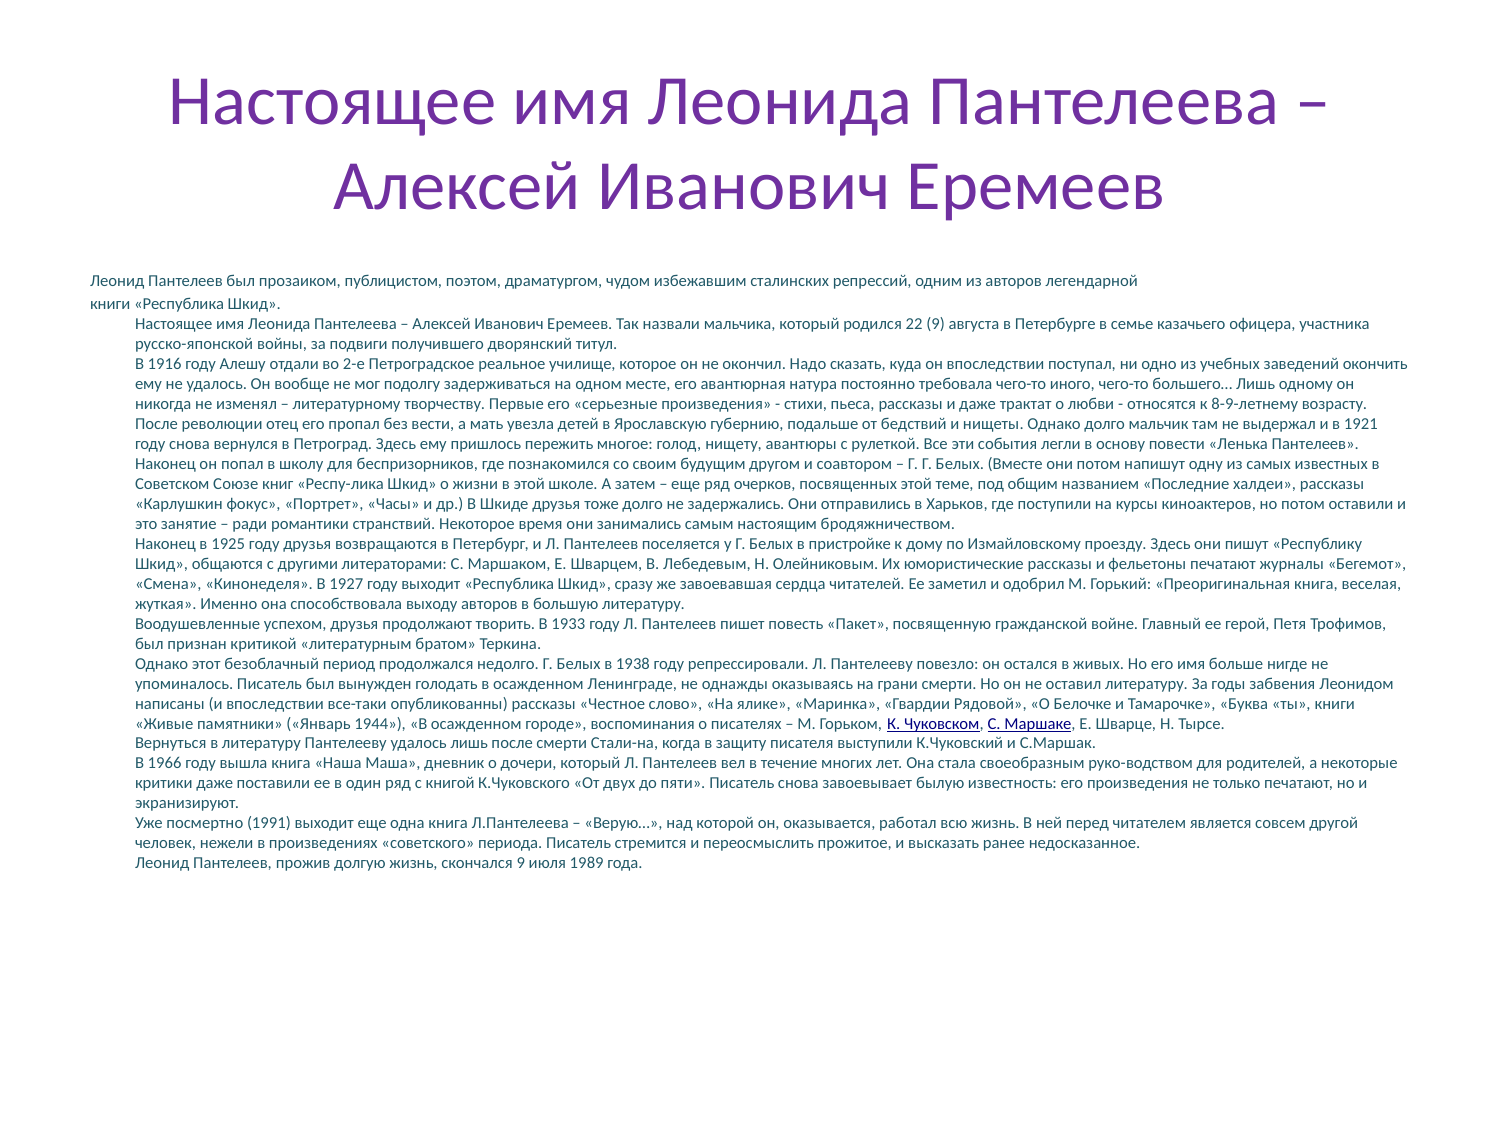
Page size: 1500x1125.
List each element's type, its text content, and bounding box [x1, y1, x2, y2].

list Леонид Пантелеев был прозаиком, публицистом, поэтом, драматургом, чудом избежавшим сталинских репрессий, одним из авторов легендарной книги «Республика Шкид». Настоящее имя Леонида Пантелеева – Алексей Иванович Еремеев. Так назвали мальчика, который родился 22 (9) августа в Петербурге в семье казачьего офицера, участника русско-японской войны, за подвиги получившего дворянский титул. В 1916 году Алешу отдали во 2-е Петроградское реальное училище, которое он не окончил. Надо сказать, куда он впоследствии поступал, ни одно из учебных заведений окончить ему не удалось. Он вообще не мог подолгу задерживаться на одном месте, его авантюрная натура постоянно требовала чего-то иного, чего-то большего… Лишь одному он никогда не изменял – литературному творчеству. Первые его «серьезные произведения» - стихи, пьеса, рассказы и даже трактат о любви - относятся к 8-9-летнему возрасту. После революции отец его пропал без вести, а мать увезла детей в Ярославскую губернию, подальше от бедствий и нищеты. Однако долго мальчик там не выдержал и в 1921 году снова вернулся в Петроград. Здесь ему пришлось пережить многое: голод, нищету, авантюры с рулеткой. Все эти события легли в основу повести «Ленька Пантелеев». Наконец он попал в школу для беспризорников, где познакомился со своим будущим другом и соавтором – Г. Г. Белых. (Вместе они потом напишут одну из самых известных в Советском Союзе книг «Респу-лика Шкид» о жизни в этой школе. А затем – еще ряд очерков, посвященных этой теме, под общим названием «Последние халдеи», рассказы «Карлушкин фокус», «Портрет», «Часы» и др.) В Шкиде друзья тоже долго не задержались. Они отправились в Харьков, где поступили на курсы киноактеров, но потом оставили и это занятие – ради романтики странствий. Некоторое время они занимались самым настоящим бродяжничеством. Наконец в 1925 году друзья возвращаются в Петербург, и Л. Пантелеев поселяется у Г. Белых в пристройке к дому по Измайловскому проезду. Здесь они пишут «Республику Шкид», общаются с другими литераторами: С. Маршаком, Е. Шварцем, В. Лебедевым, Н. Олейниковым. Их юмористические рассказы и фельетоны печатают журналы «Бегемот», «Смена», «Кинонеделя». В 1927 году выходит «Республика Шкид», сразу же завоевавшая сердца читателей. Ее заметил и одобрил М. Горький: «Преоригинальная книга, веселая, жуткая». Именно она способствовала выходу авторов в большую литературу. Воодушевленные успехом, друзья продолжают творить. В 1933 году Л. Пантелеев пишет повесть «Пакет», посвященную гражданской войне. Главный ее герой, Петя Трофимов, был признан критикой «литературным братом» Теркина. Однако этот безоблачный период продолжался недолго. Г. Белых в 1938 году репрессировали. Л. Пантелееву повезло: он остался в живых. Но его имя больше нигде не упоминалось. Писатель был вынужден голодать в осажденном Ленинграде, не однажды оказываясь на грани смерти. Но он не оставил литературу. За годы забвения Леонидом написаны (и впоследствии все-таки опубликованны) рассказы «Честное слово», «На ялике», «Маринка», «Гвардии Рядовой», «О Белочке и Тамарочке», «Буква «ты», книги «Живые памятники» («Январь 1944»), «В осажденном городе», воспоминания о писателях – М. Горьком, К. Чуковском, С. Маршаке, Е. Шварце, Н. Тырсе. Вернуться в литературу Пантелееву удалось лишь после смерти Стали-на, когда в защиту писателя выступили К.Чуковский и С.Маршак. В 1966 году вышла книга «Наша Маша», дневник о дочери, который Л. Пантелеев вел в течение многих лет. Она стала своеобразным руко-водством для родителей, а некоторые критики даже поставили ее в один ряд с книгой К.Чуковского «От двух до пяти». Писатель снова завоевывает былую известность: его произведения не только печатают, но и экранизируют. Уже посмертно (1991) выходит еще одна книга Л.Пантелеева – «Верую…», над которой он, оказывается, работал всю жизнь. В ней перед читателем является совсем другой человек, нежели в произведениях «советского» периода. Писатель стремится и переосмыслить прожитое, и высказать ранее недосказанное. Леонид Пантелеев, прожив долгую жизнь, скончался 9 июля 1989 года. [75, 262, 1425, 1005]
title Настоящее имя Леонида Пантелеева – Алексей Иванович Еремеев [75, 45, 1425, 233]
